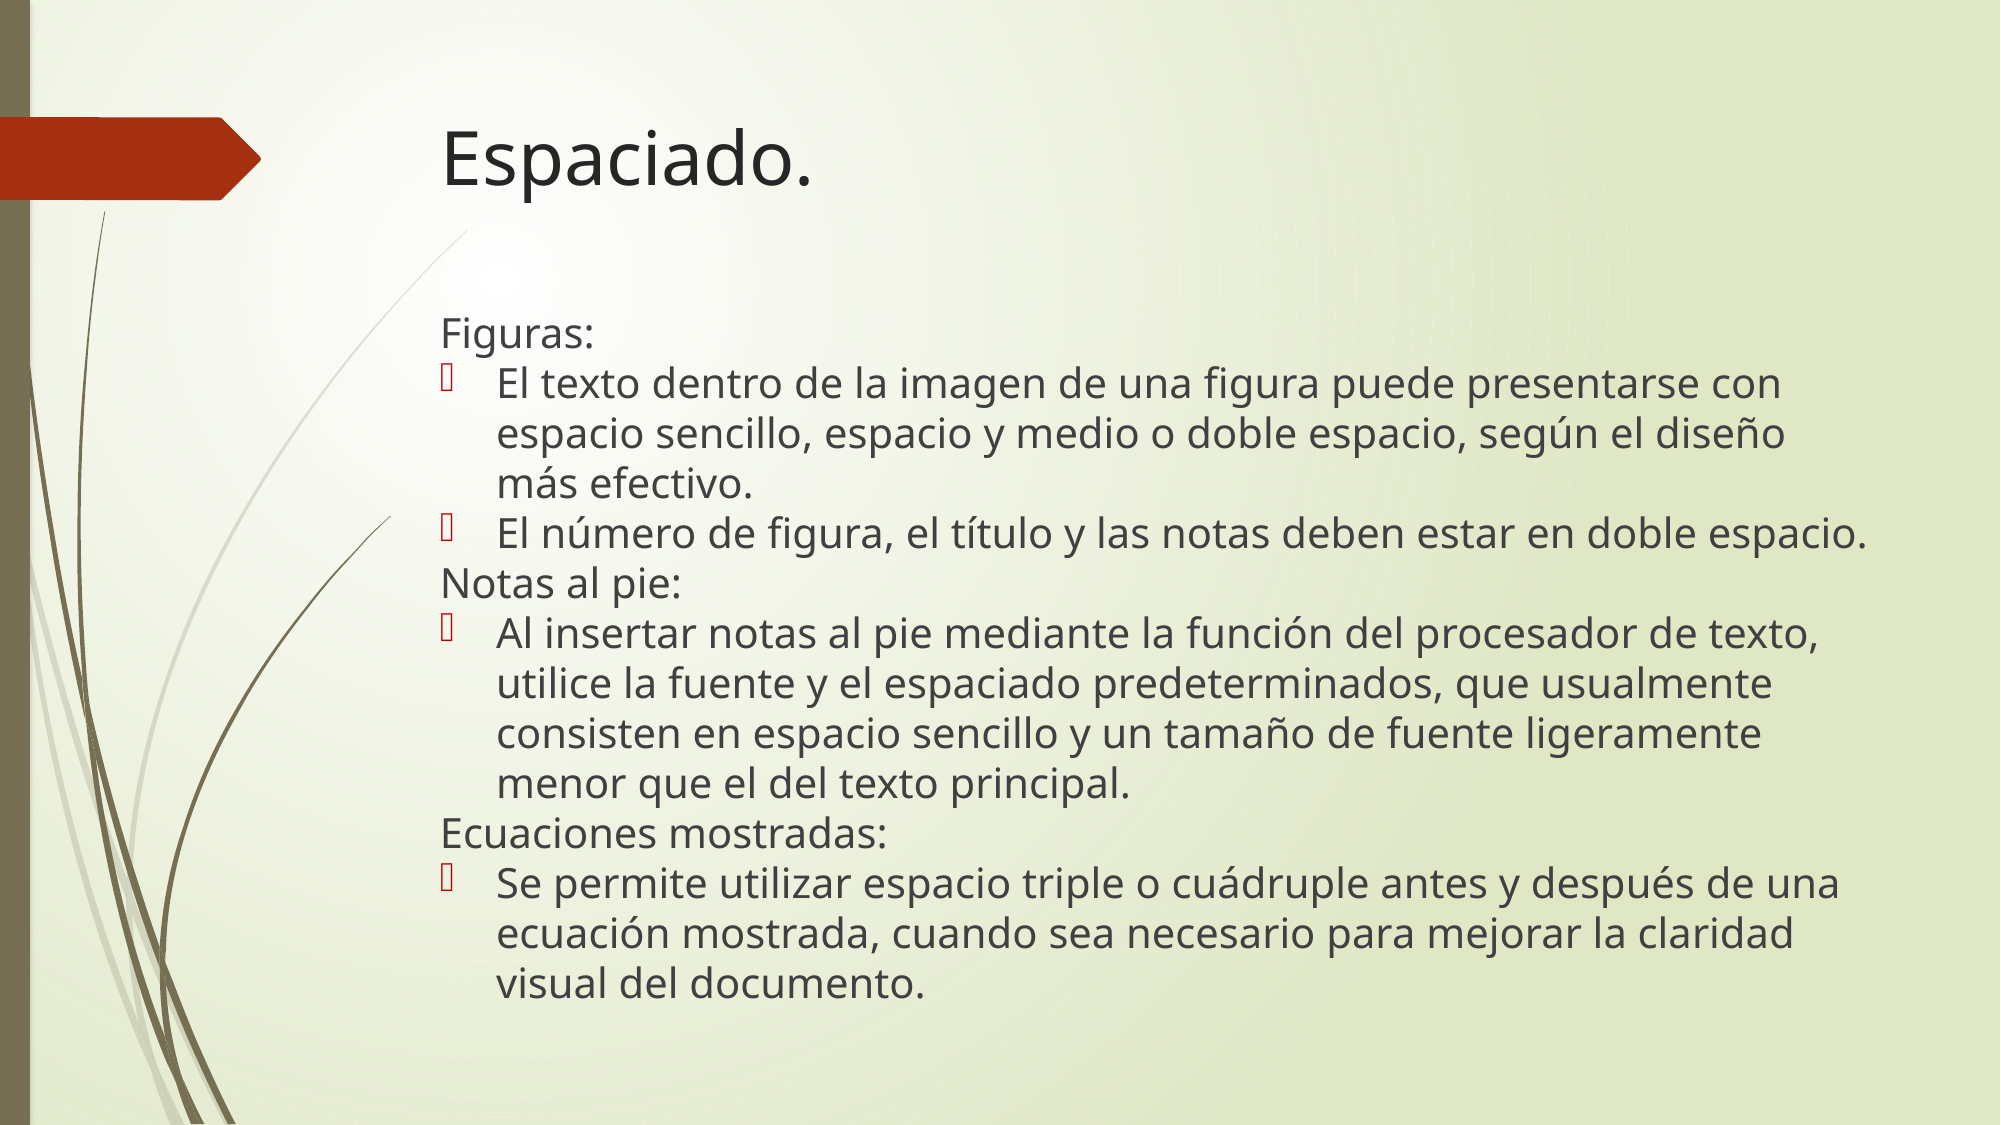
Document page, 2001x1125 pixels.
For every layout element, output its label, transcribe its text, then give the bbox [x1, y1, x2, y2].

list Figuras: El texto dentro de la imagen de una figura puede presentarse con espacio sencillo, espacio y medio o doble espacio, según el diseño más efectivo. El número de figura, el título y las notas deben estar en doble espacio. Notas al pie: Al insertar notas al pie mediante la función del procesador de texto, utilice la fuente y el espaciado predeterminados, que usualmente consisten en espacio sencillo y un tamaño de fuente ligeramente menor que el del texto principal. Ecuaciones mostradas: Se permite utilizar espacio triple o cuádruple antes y después de una ecuación mostrada, cuando sea necesario para mejorar la claridad visual del documento. [424, 299, 1887, 1060]
title Espaciado. [425, 102, 1888, 313]
